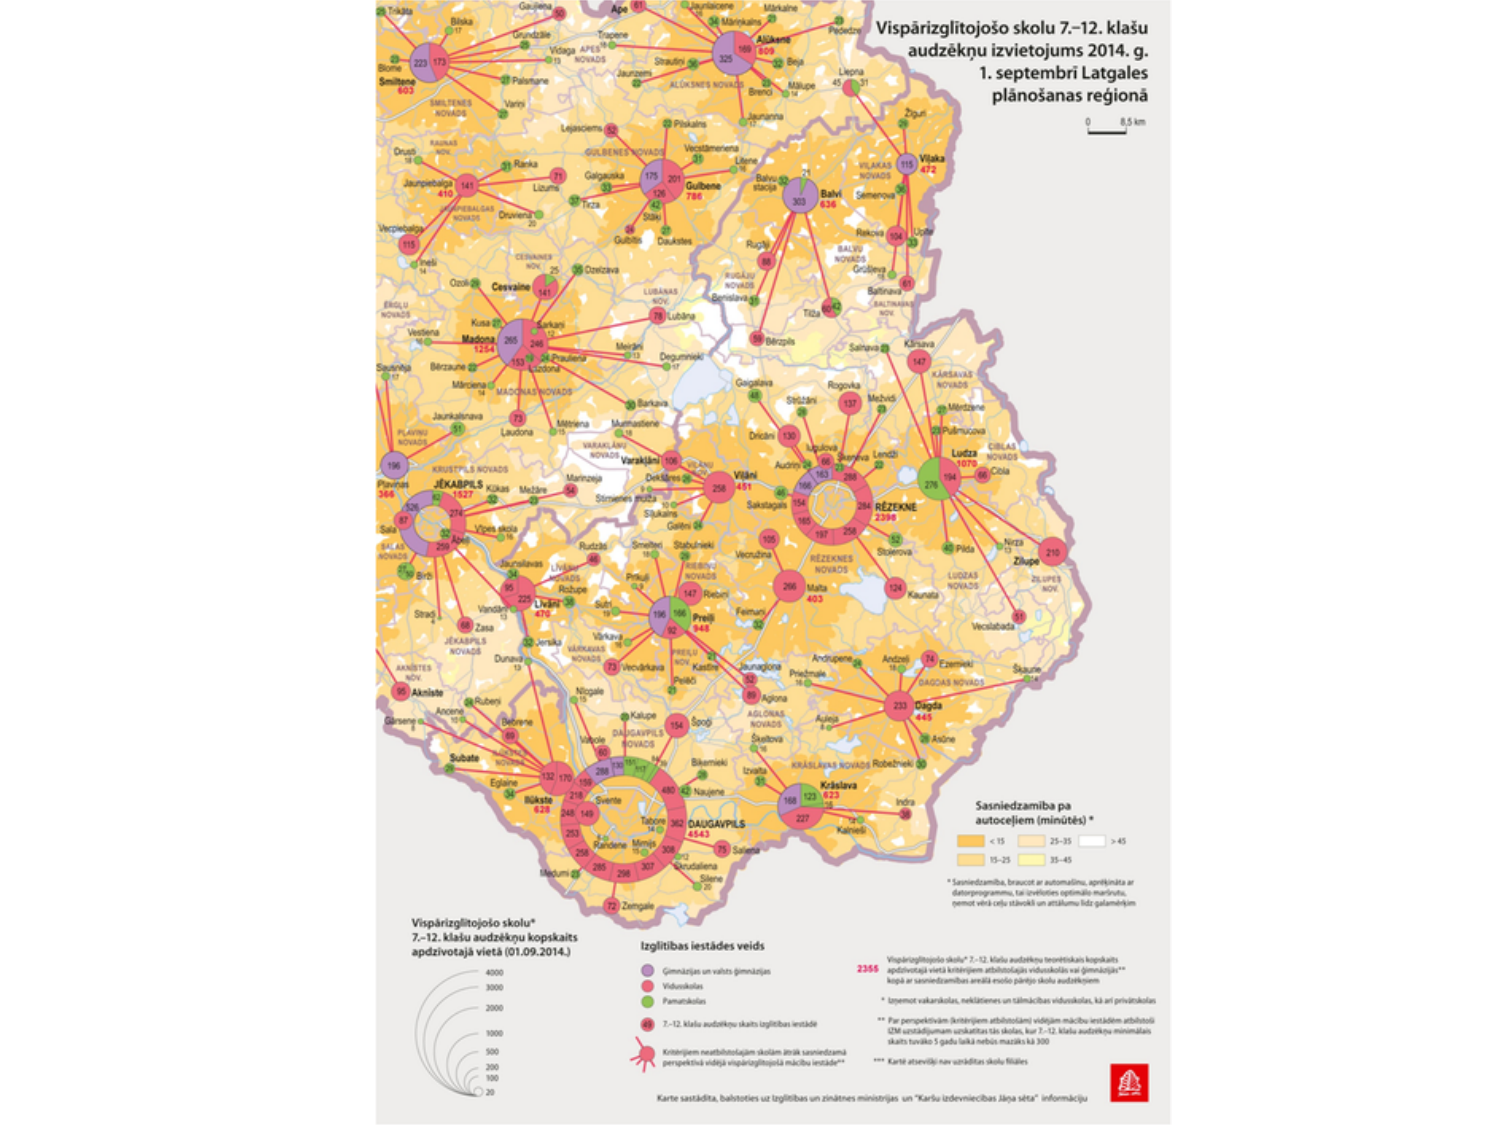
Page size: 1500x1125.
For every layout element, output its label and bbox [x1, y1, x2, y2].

picture [374, 0, 1172, 1125]
